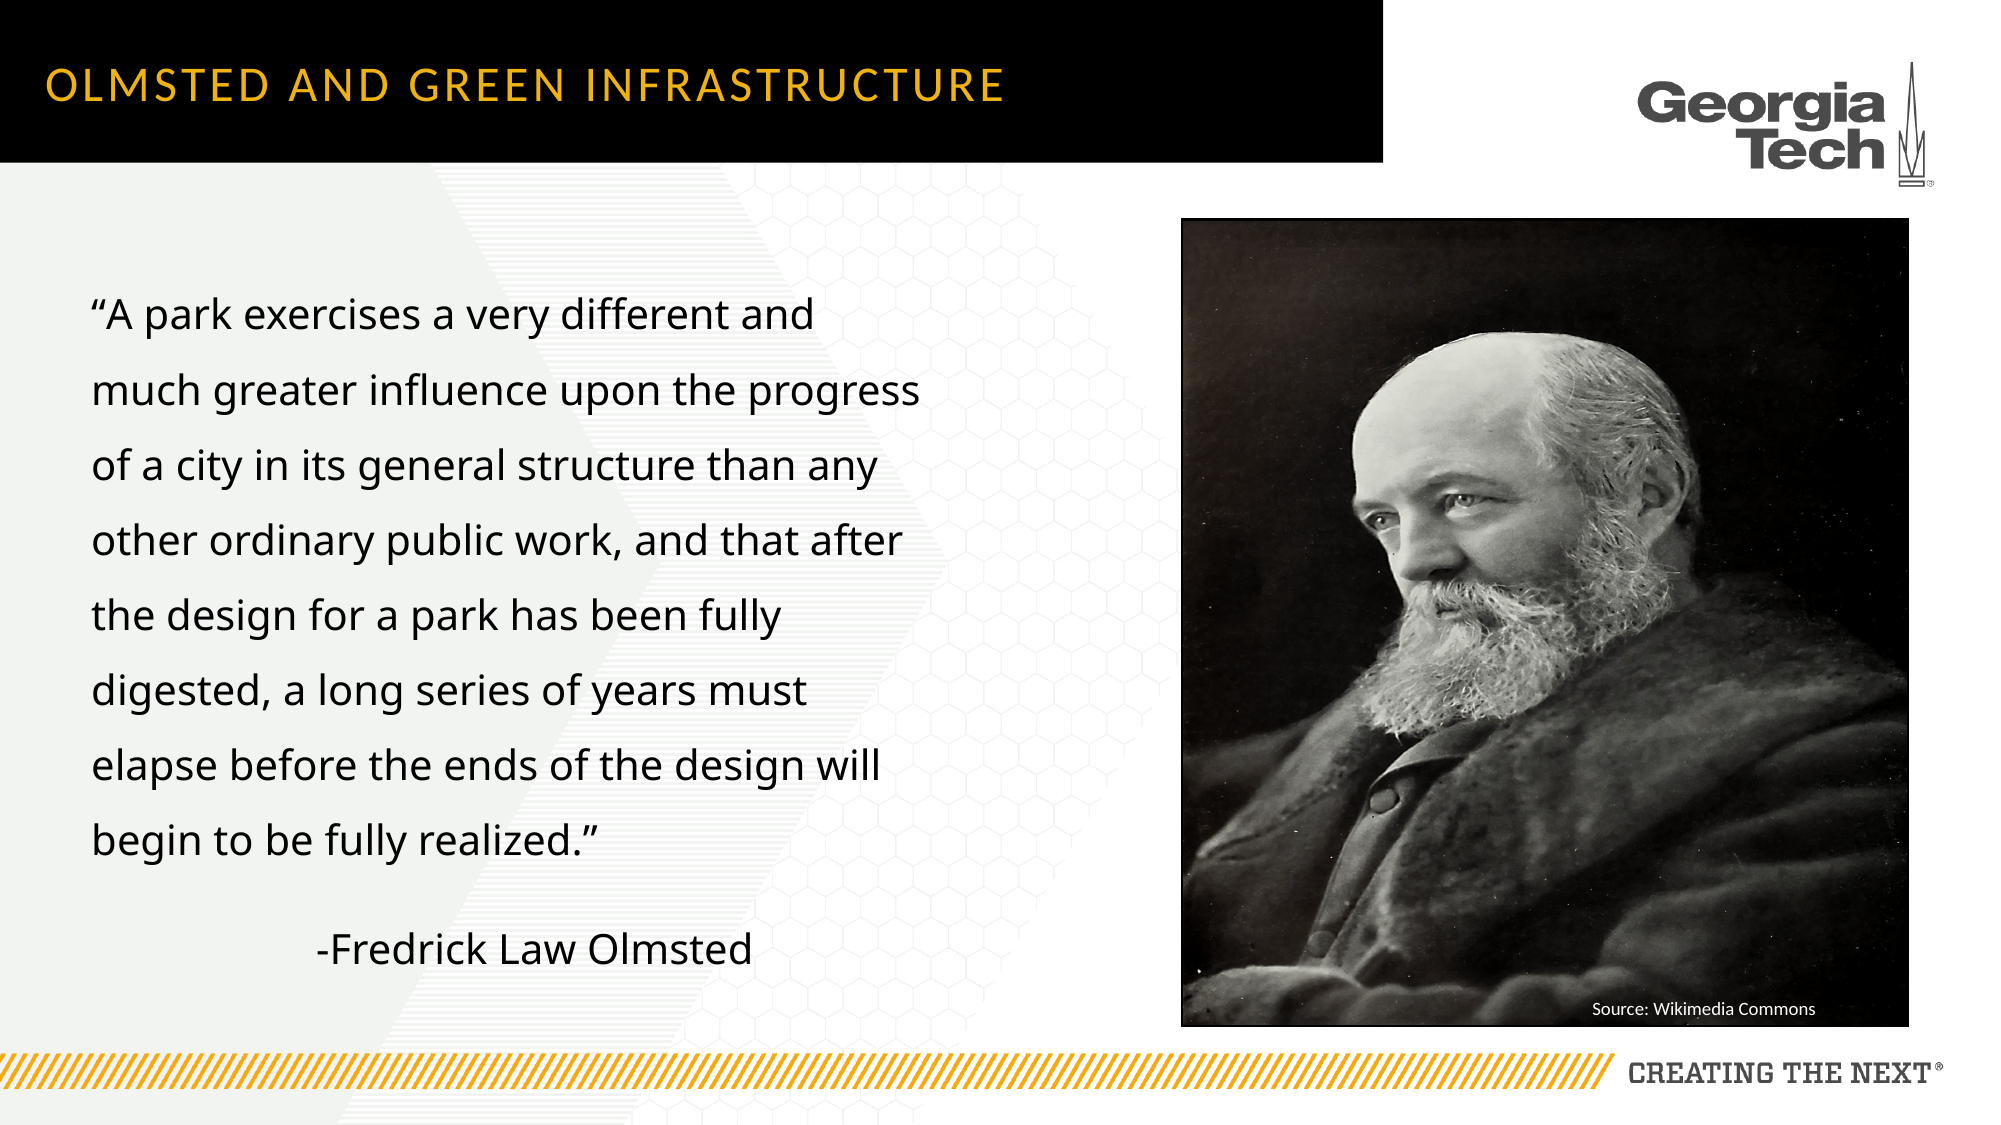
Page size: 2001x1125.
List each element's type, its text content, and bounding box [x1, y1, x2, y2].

list “A park exercises a very different and much greater influence upon the progress of a city in its general structure than any other ordinary public work, and that after the design for a park has been fully digested, a long series of years must elapse before the ends of the design will begin to be fully realized.” -Fredrick Law Olmsted [46, 255, 971, 1038]
title Olmsted and green infrastructure [0, 0, 1384, 163]
picture [0, 0, 2001, 1125]
